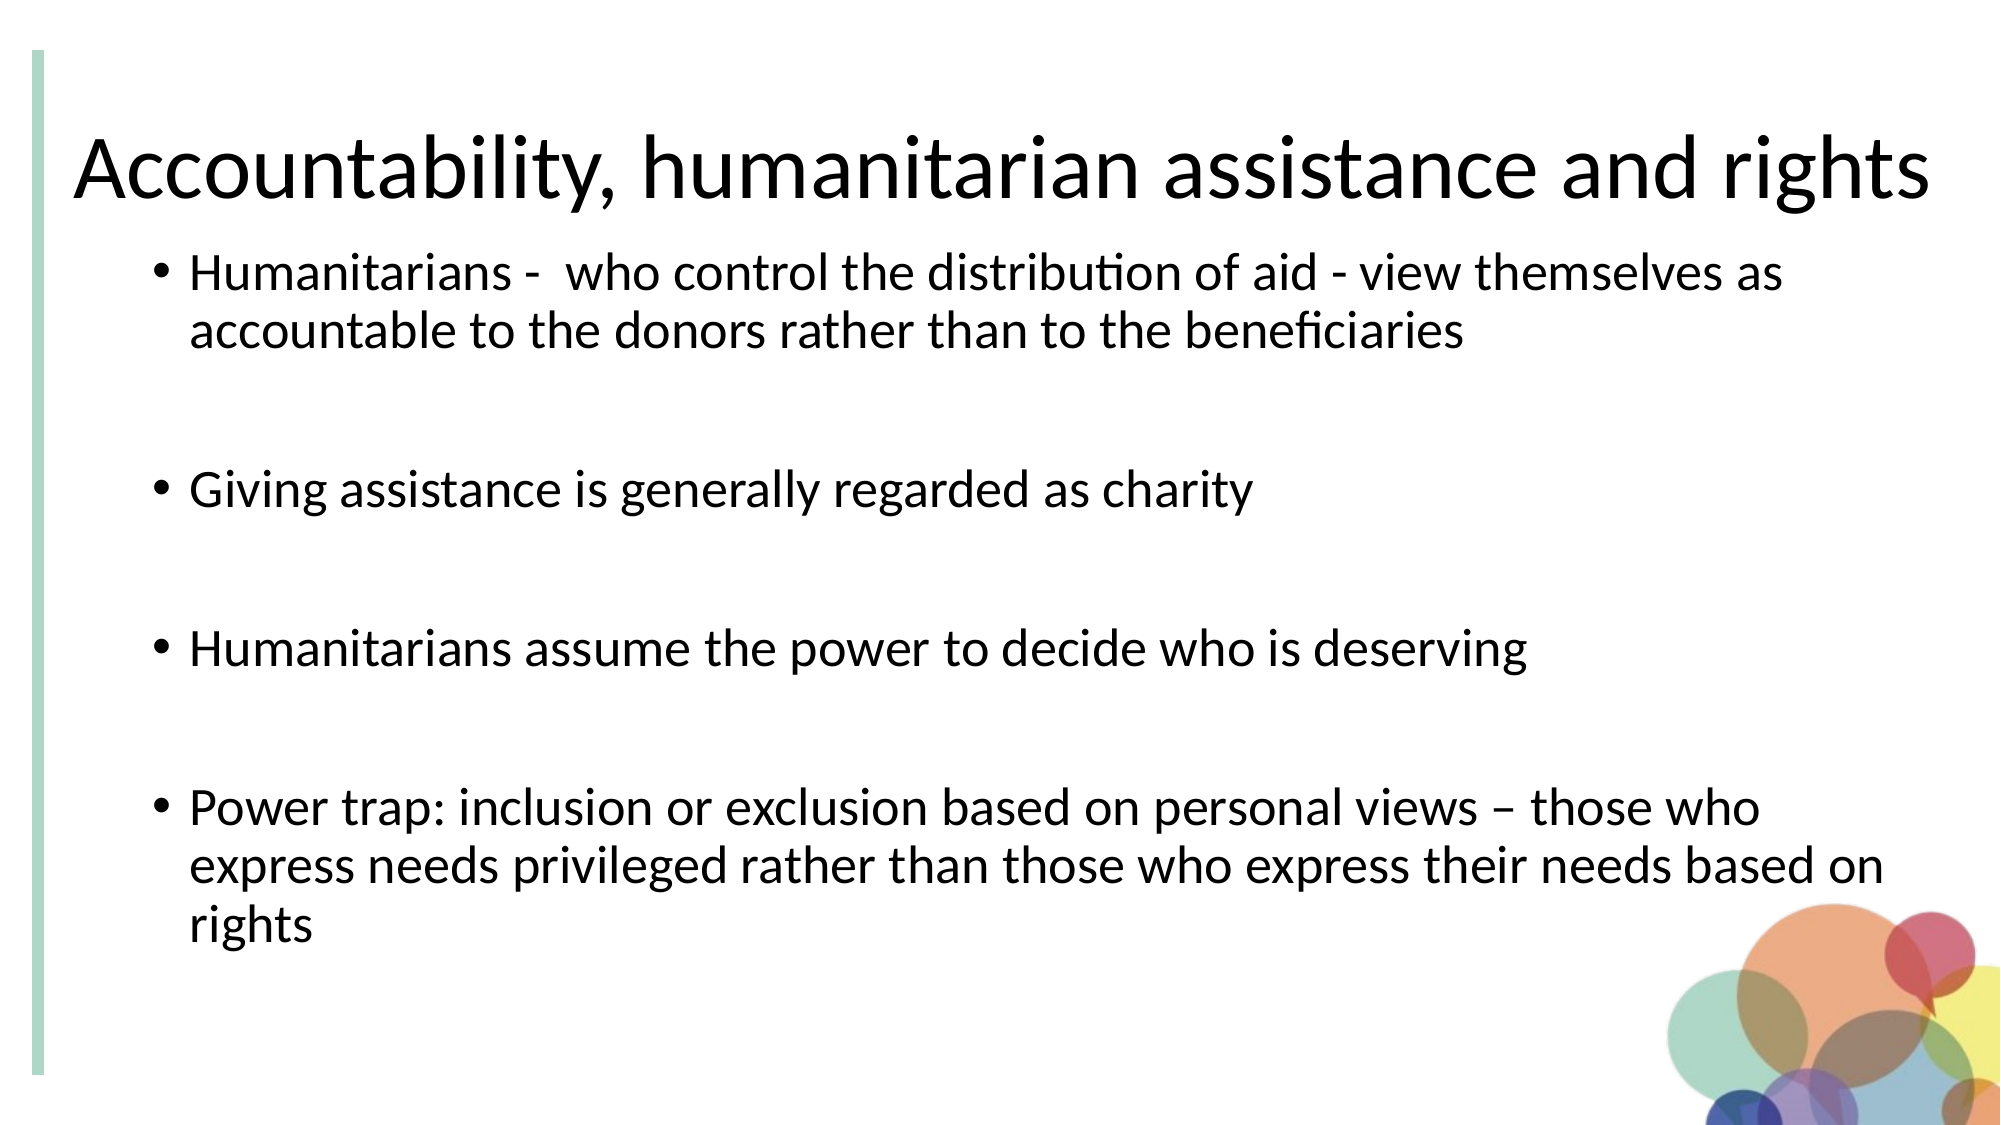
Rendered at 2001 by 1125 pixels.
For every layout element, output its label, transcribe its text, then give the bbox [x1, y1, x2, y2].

list Humanitarians - who control the distribution of aid - view themselves as accountable to the donors rather than to the beneficiaries Giving assistance is generally regarded as charity Humanitarians assume the power to decide who is deserving Power trap: inclusion or exclusion based on personal views – those who express needs privileged rather than those who express their needs based on rights [137, 236, 1923, 1014]
picture [1538, 888, 2000, 1125]
title Accountability, humanitarian assistance and rights [58, 59, 1981, 278]
